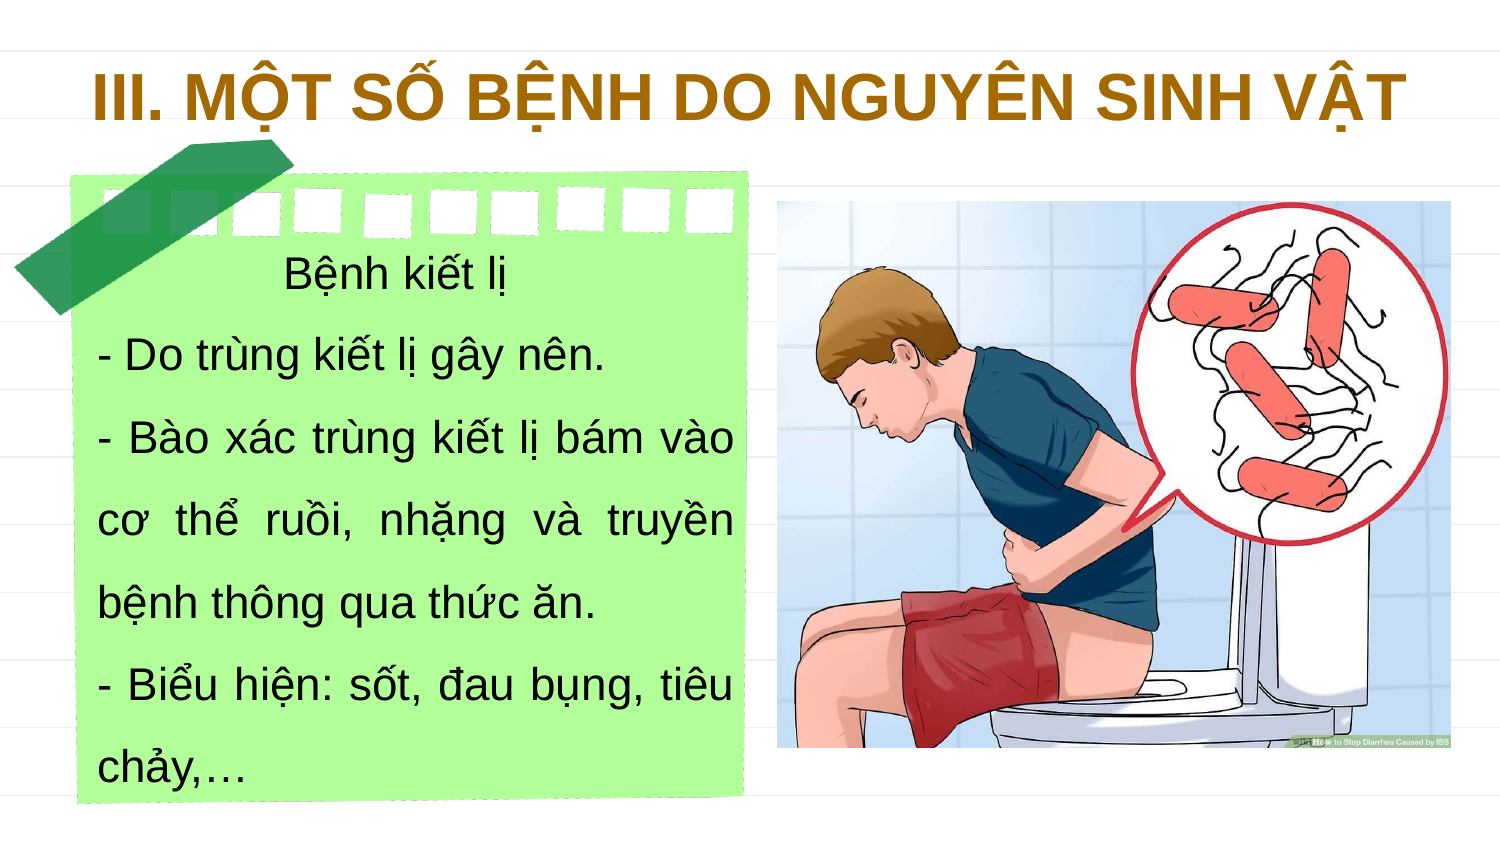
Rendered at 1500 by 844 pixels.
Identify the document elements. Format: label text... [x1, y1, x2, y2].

text_box III. MỘT SỐ BỆNH DO NGUYÊN SINH VẬT [21, 28, 1479, 149]
picture [7, 132, 1451, 839]
